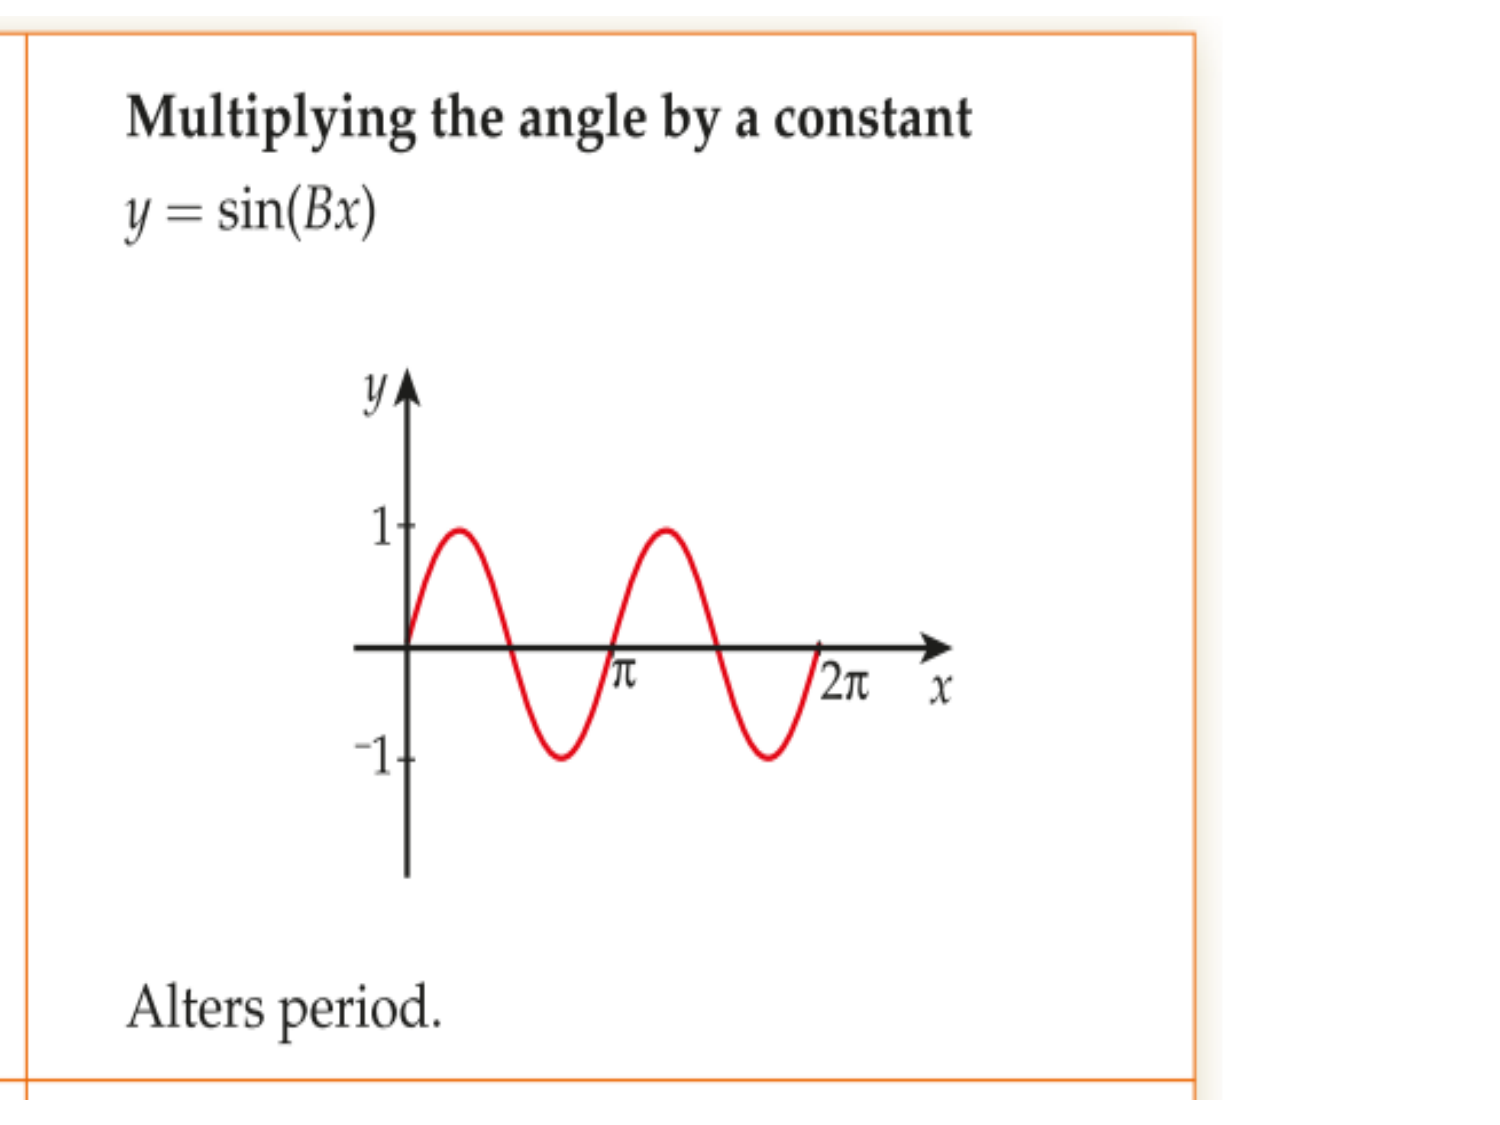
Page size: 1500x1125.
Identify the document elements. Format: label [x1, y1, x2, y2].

picture [0, 16, 1223, 1100]
